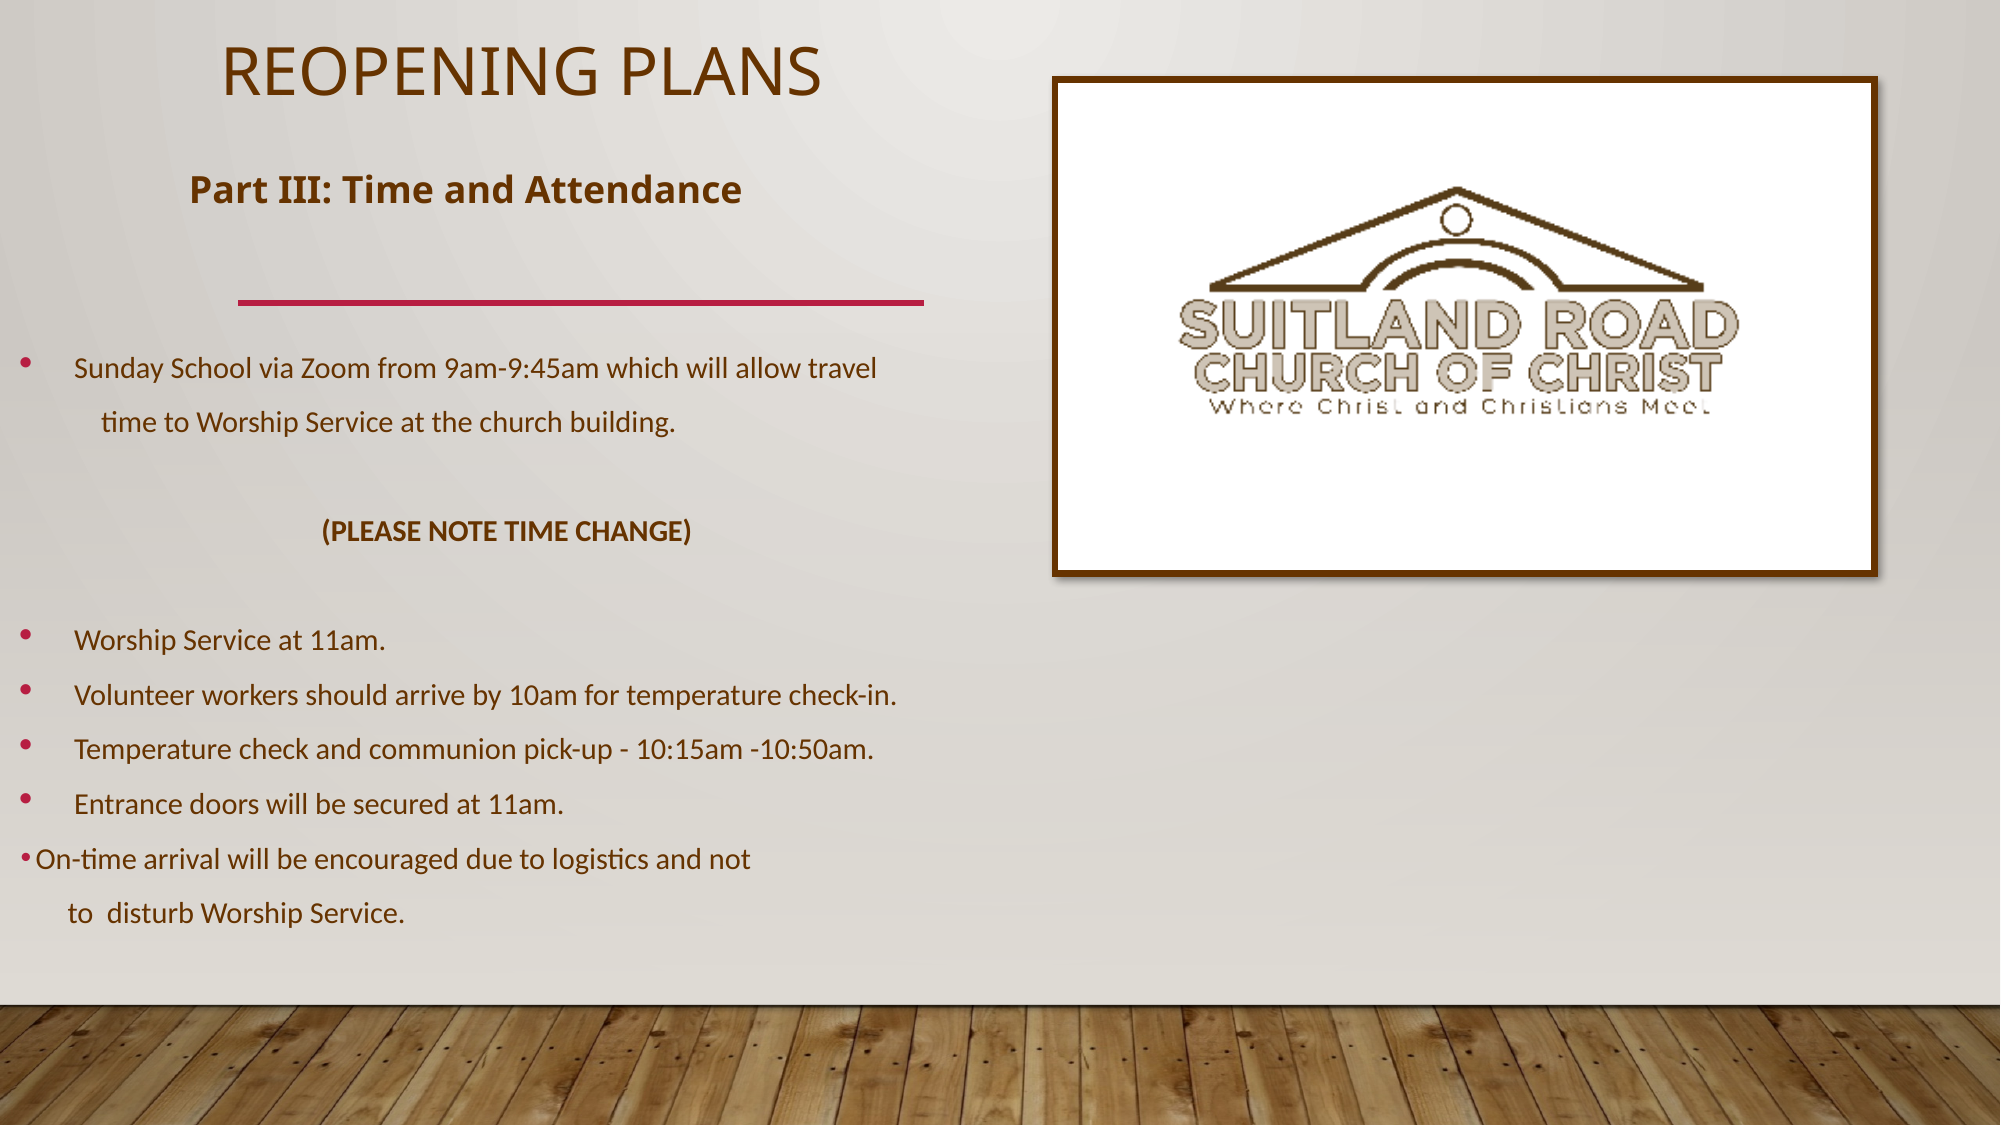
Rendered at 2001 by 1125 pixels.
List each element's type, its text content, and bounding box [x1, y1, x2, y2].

picture [0, 1006, 2000, 1125]
text_box [0, 0, 2000, 330]
picture [1057, 82, 1872, 571]
title Reopening plans [205, 30, 891, 203]
text_box [0, 330, 2000, 1004]
text_box Part III: Time and Attendance [128, 158, 814, 219]
list Sunday School via Zoom from 9am-9:45am which will allow travel time to Worship Service at the church building. (PLEASE NOTE TIME CHANGE) Worship Service at 11am. Volunteer workers should arrive by 10am for temperature check-in. Temperature check and communion pick-up - 10:15am -10:50am. Entrance doors will be secured at 11am. On-time arrival will be encouraged due to logistics and not to disturb Worship Service. [5, 278, 995, 951]
